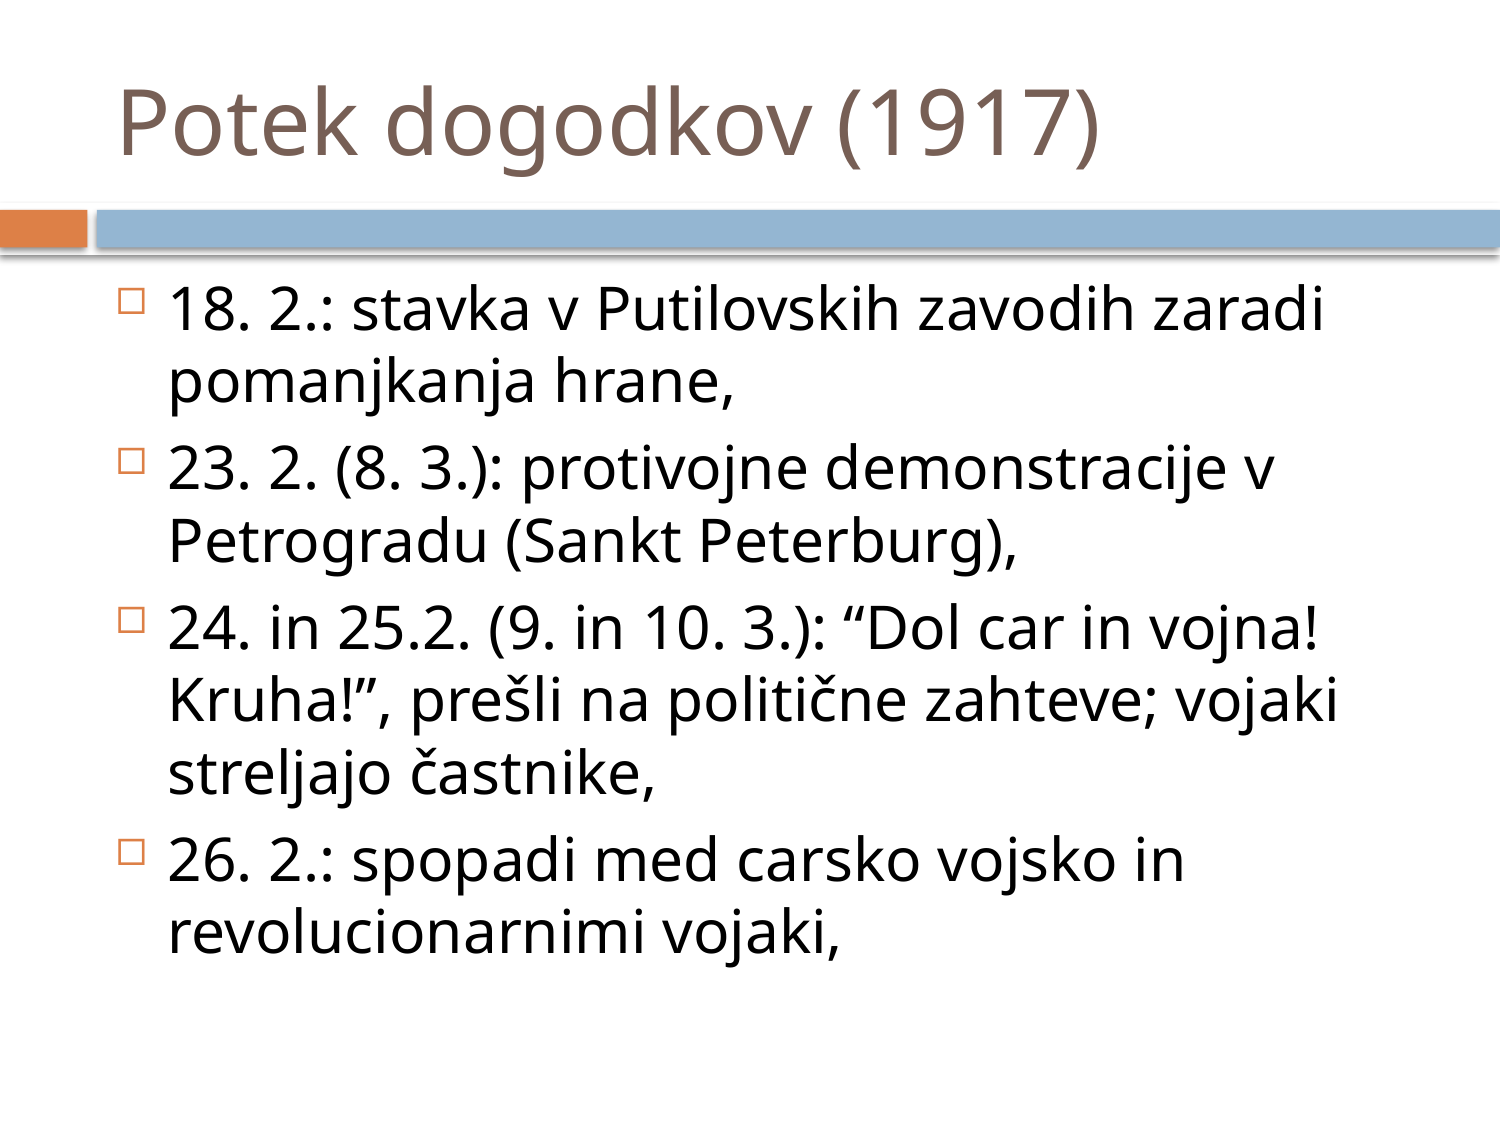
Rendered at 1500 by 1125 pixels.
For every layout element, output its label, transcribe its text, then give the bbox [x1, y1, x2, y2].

title Potek dogodkov (1917) [100, 37, 1438, 200]
list 18. 2.: stavka v Putilovskih zavodih zaradi pomanjkanja hrane, 23. 2. (8. 3.): protivojne demonstracije v Petrogradu (Sankt Peterburg), 24. in 25.2. (9. in 10. 3.): “Dol car in vojna! Kruha!”, prešli na politične zahteve; vojaki streljajo častnike, 26. 2.: spopadi med carsko vojsko in revolucionarnimi vojaki, [100, 262, 1438, 1000]
